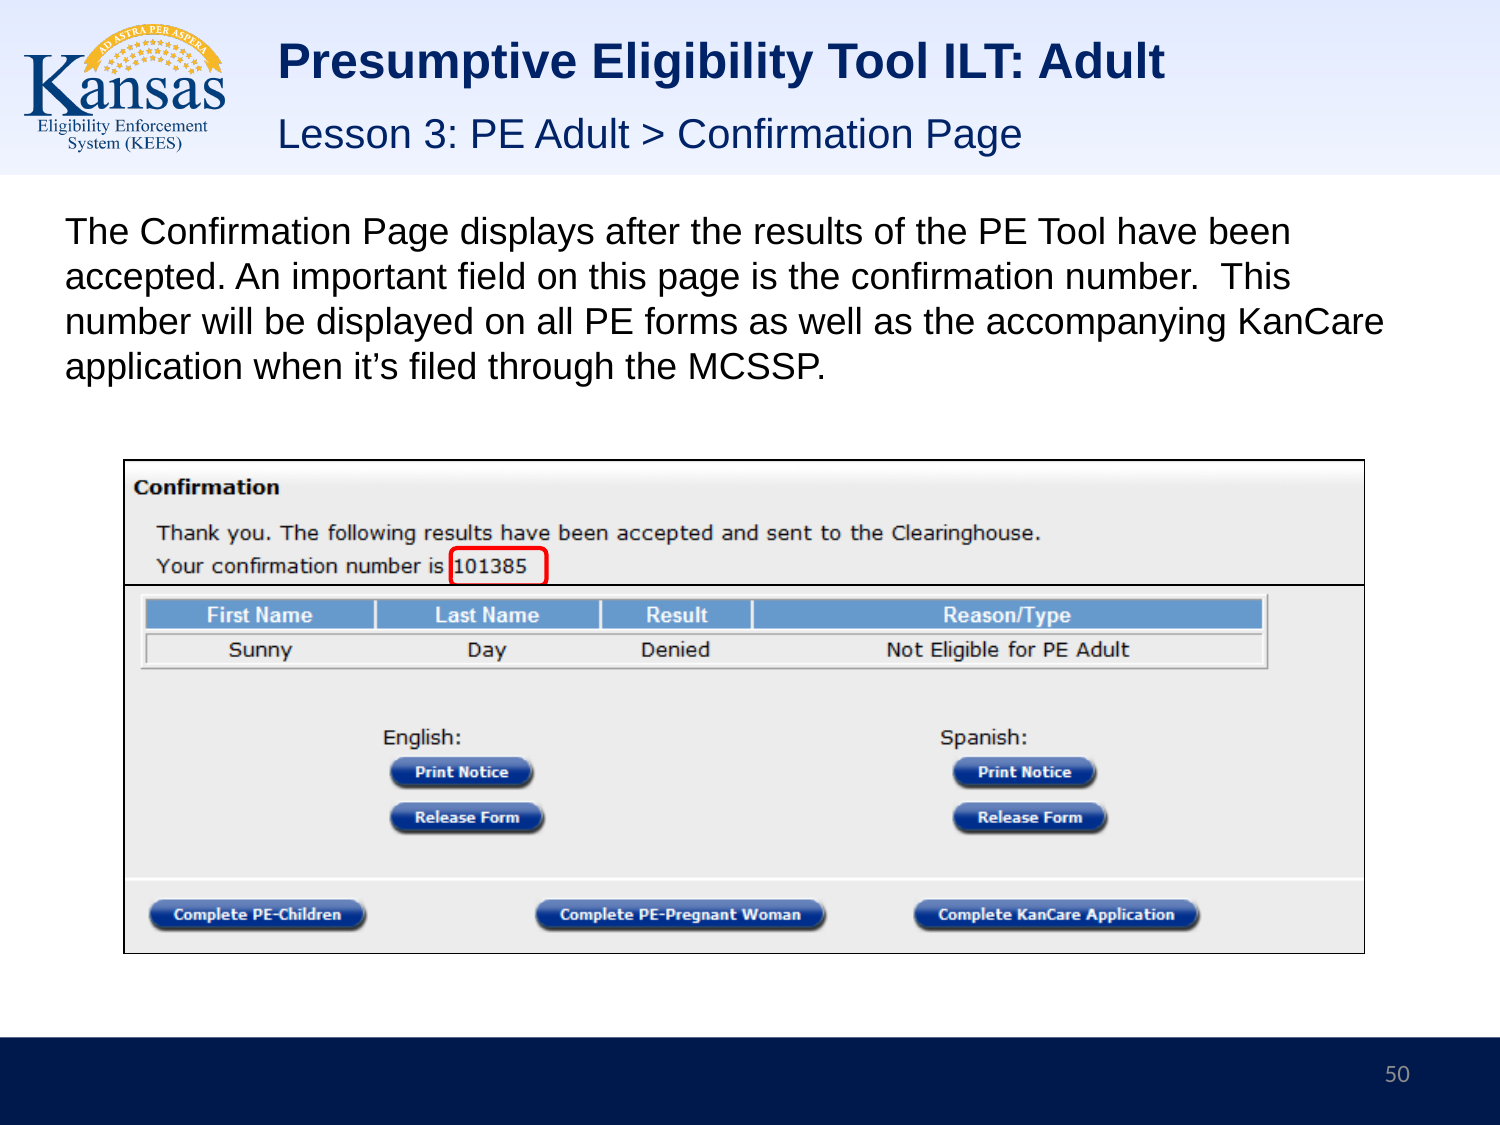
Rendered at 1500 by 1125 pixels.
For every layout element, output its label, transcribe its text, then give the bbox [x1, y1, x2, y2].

text_box Lesson 3: PE Adult > Confirmation Page [262, 99, 1425, 175]
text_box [124, 460, 1364, 953]
text_box The Confirmation Page displays after the results of the PE Tool have been accepted. An important field on this page is the confirmation number. This number will be displayed on all PE forms as well as the accompanying KanCare application when it’s filed through the MCSSP. [50, 199, 1425, 425]
title Presumptive Eligibility Tool ILT: Adult [262, 11, 1425, 99]
picture [24, 24, 225, 154]
slide_number 50 [1074, 1042, 1425, 1103]
